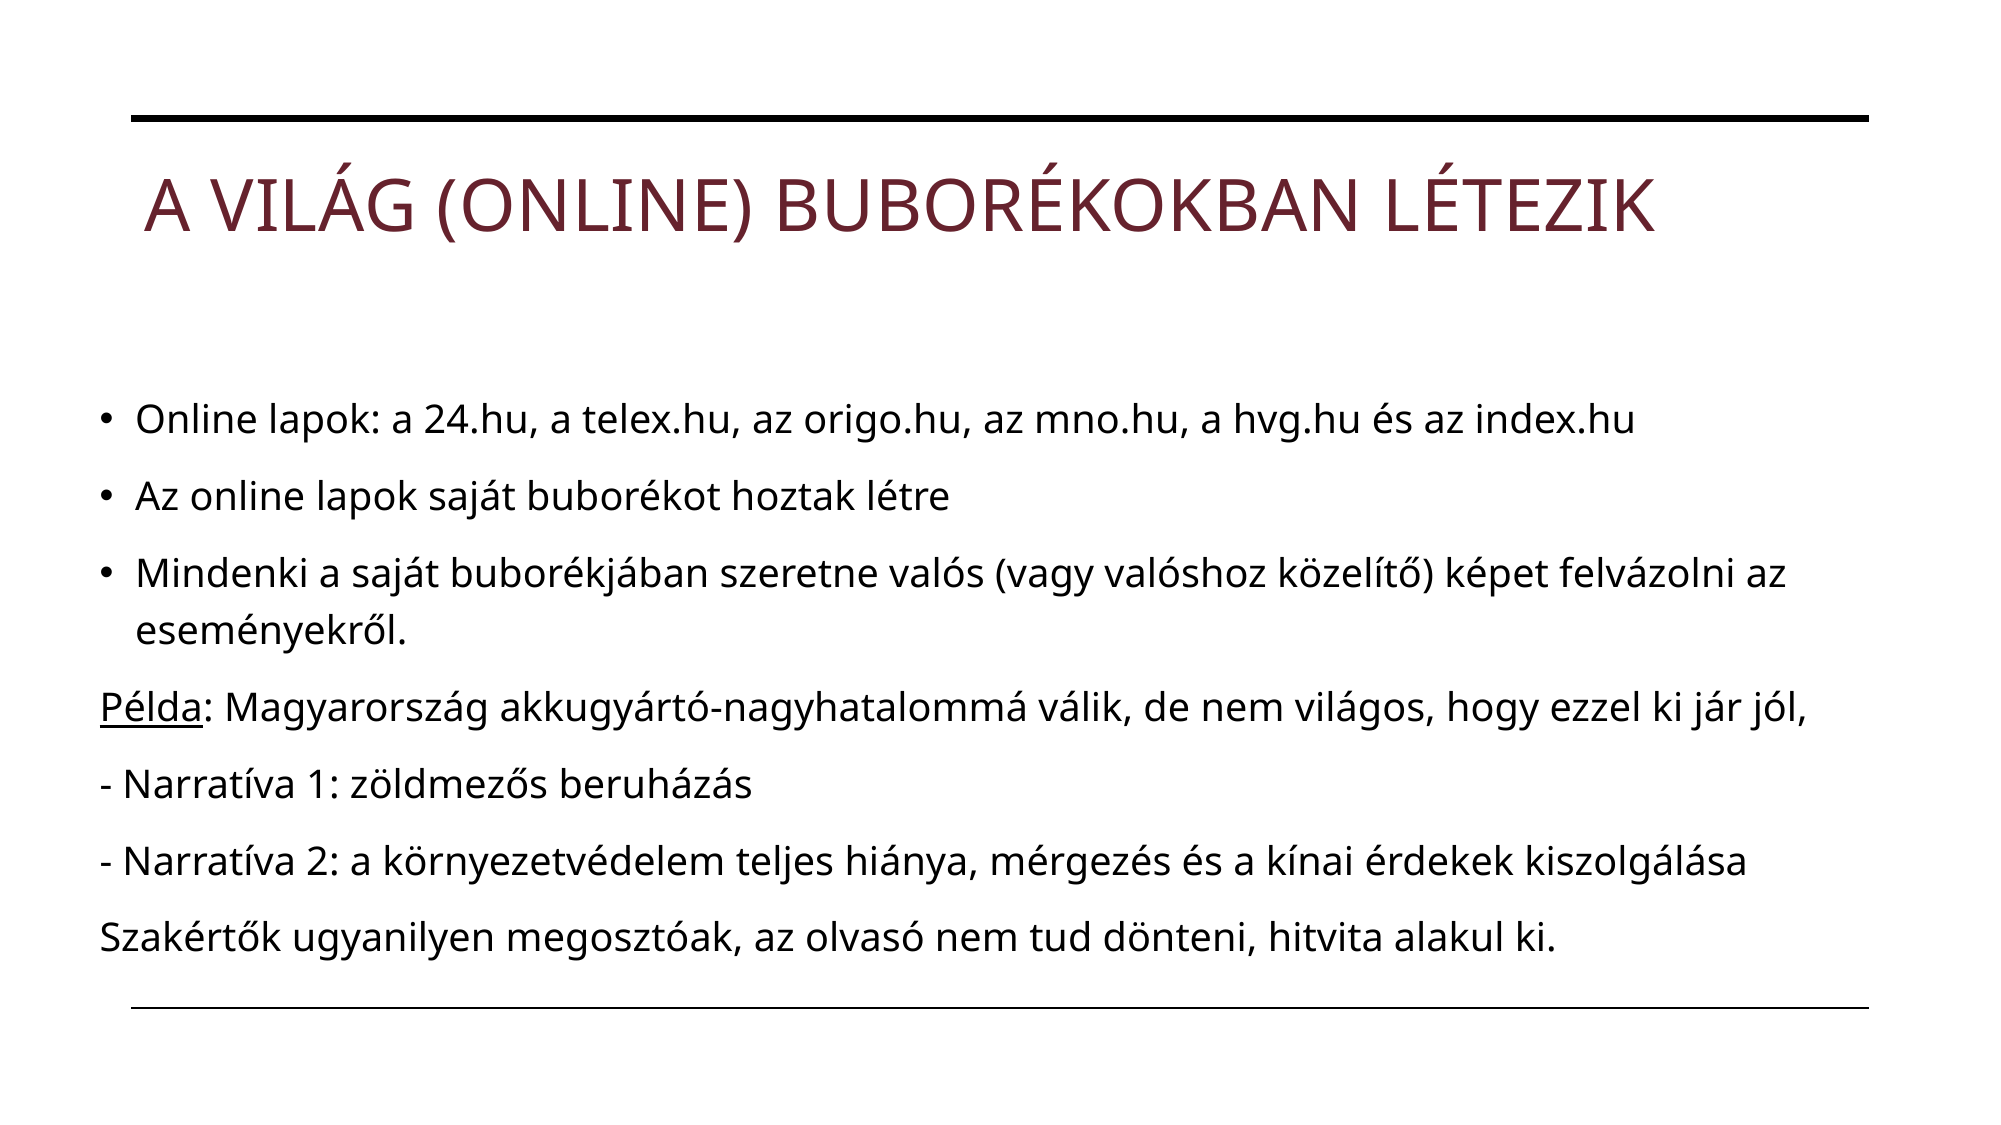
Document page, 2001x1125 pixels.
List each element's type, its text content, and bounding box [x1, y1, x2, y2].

list Online lapok: a 24.hu, a telex.hu, az origo.hu, az mno.hu, a hvg.hu és az index.hu Az online lapok saját buborékot hoztak létre Mindenki a saját buborékjában szeretne valós (vagy valóshoz közelítő) képet felvázolni az eseményekről. Példa: Magyarország akkugyártó-nagyhatalommá válik, de nem világos, hogy ezzel ki jár jól, - Narratíva 1: zöldmezős beruházás - Narratíva 2: a környezetvédelem teljes hiánya, mérgezés és a kínai érdekek kiszolgálása Szakértők ugyanilyen megosztóak, az olvasó nem tud dönteni, hitvita alakul ki. [84, 377, 1839, 974]
title A világ (ONLINE) buborékokban létezik [129, 151, 1869, 307]
